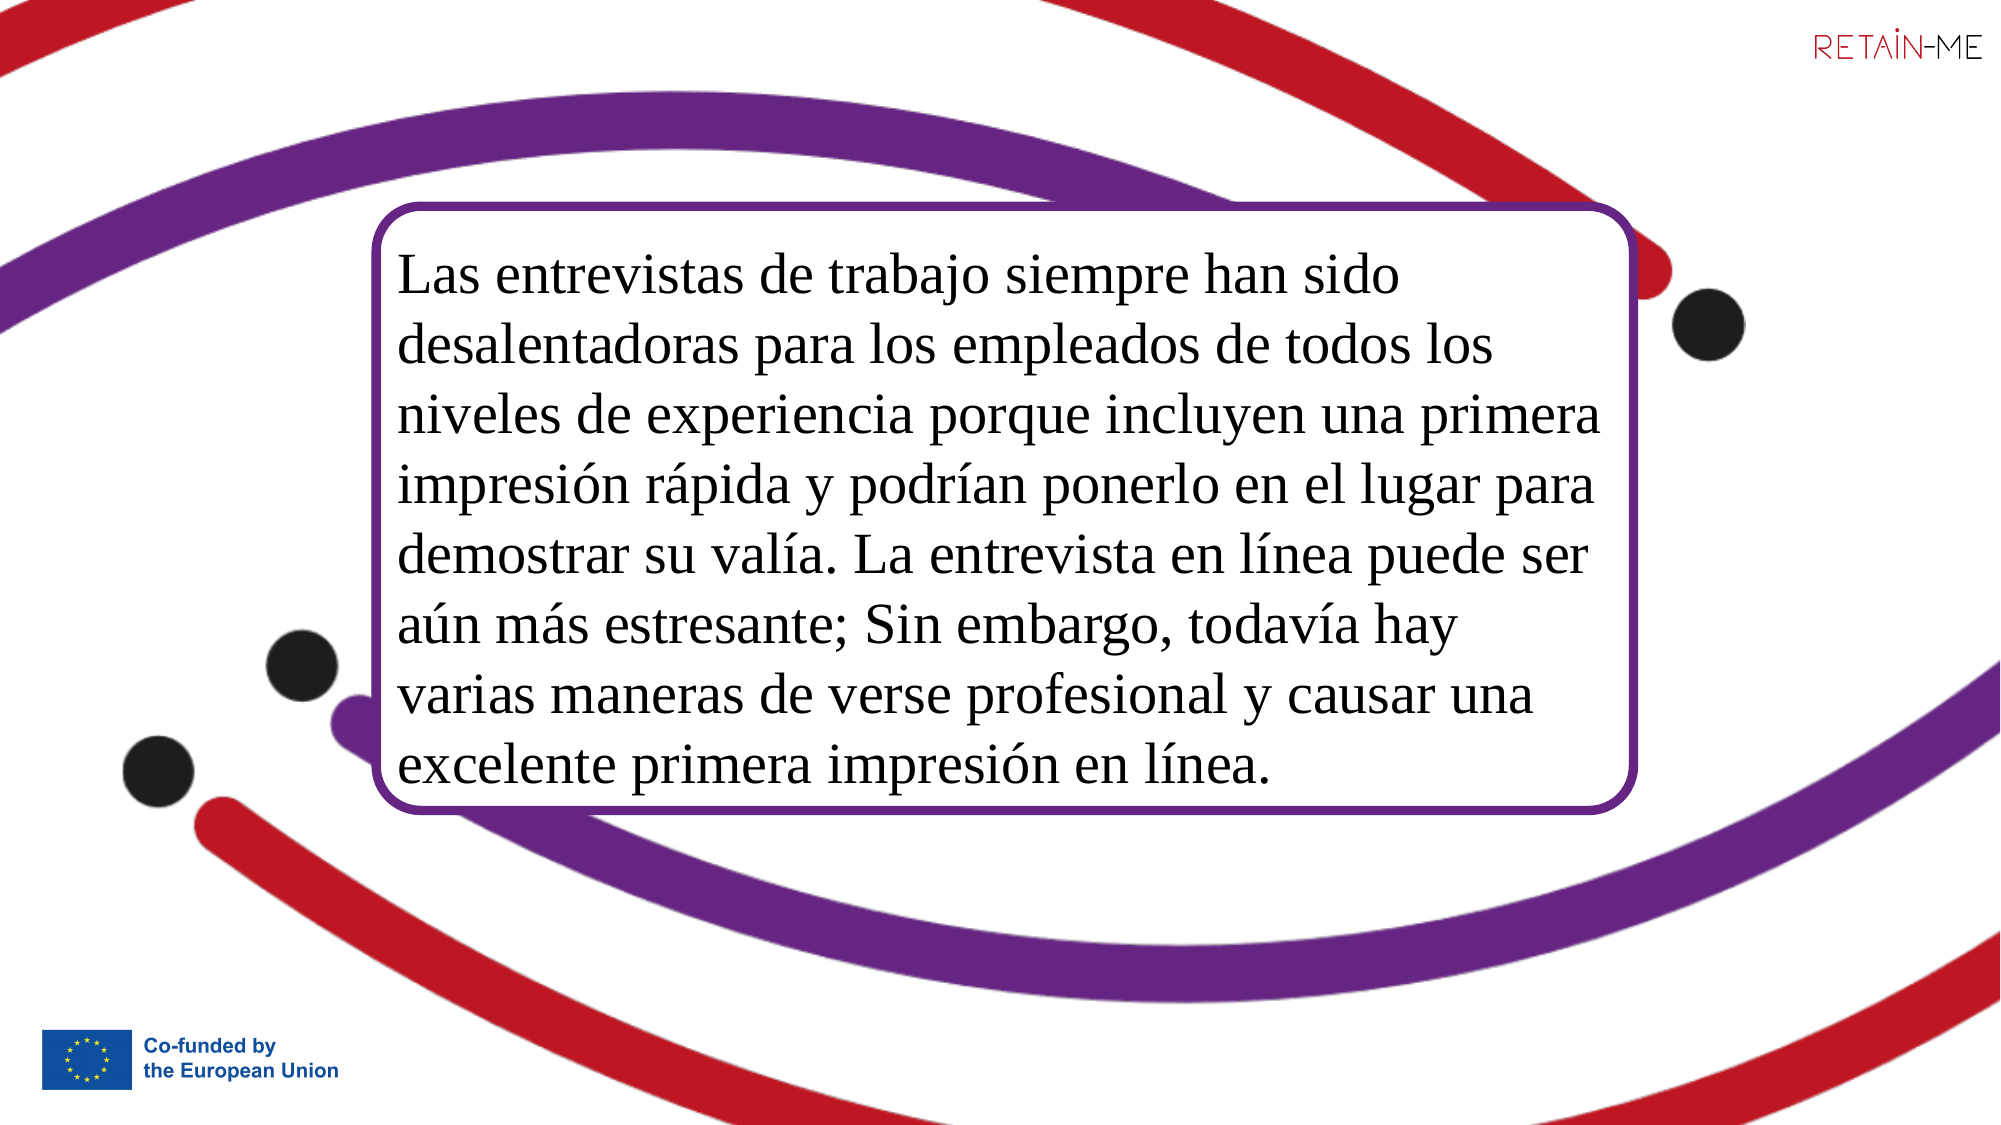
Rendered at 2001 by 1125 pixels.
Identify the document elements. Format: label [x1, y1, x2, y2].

picture [1815, 28, 1983, 59]
picture [0, 0, 2001, 1125]
text_box [0, 1016, 116, 1103]
